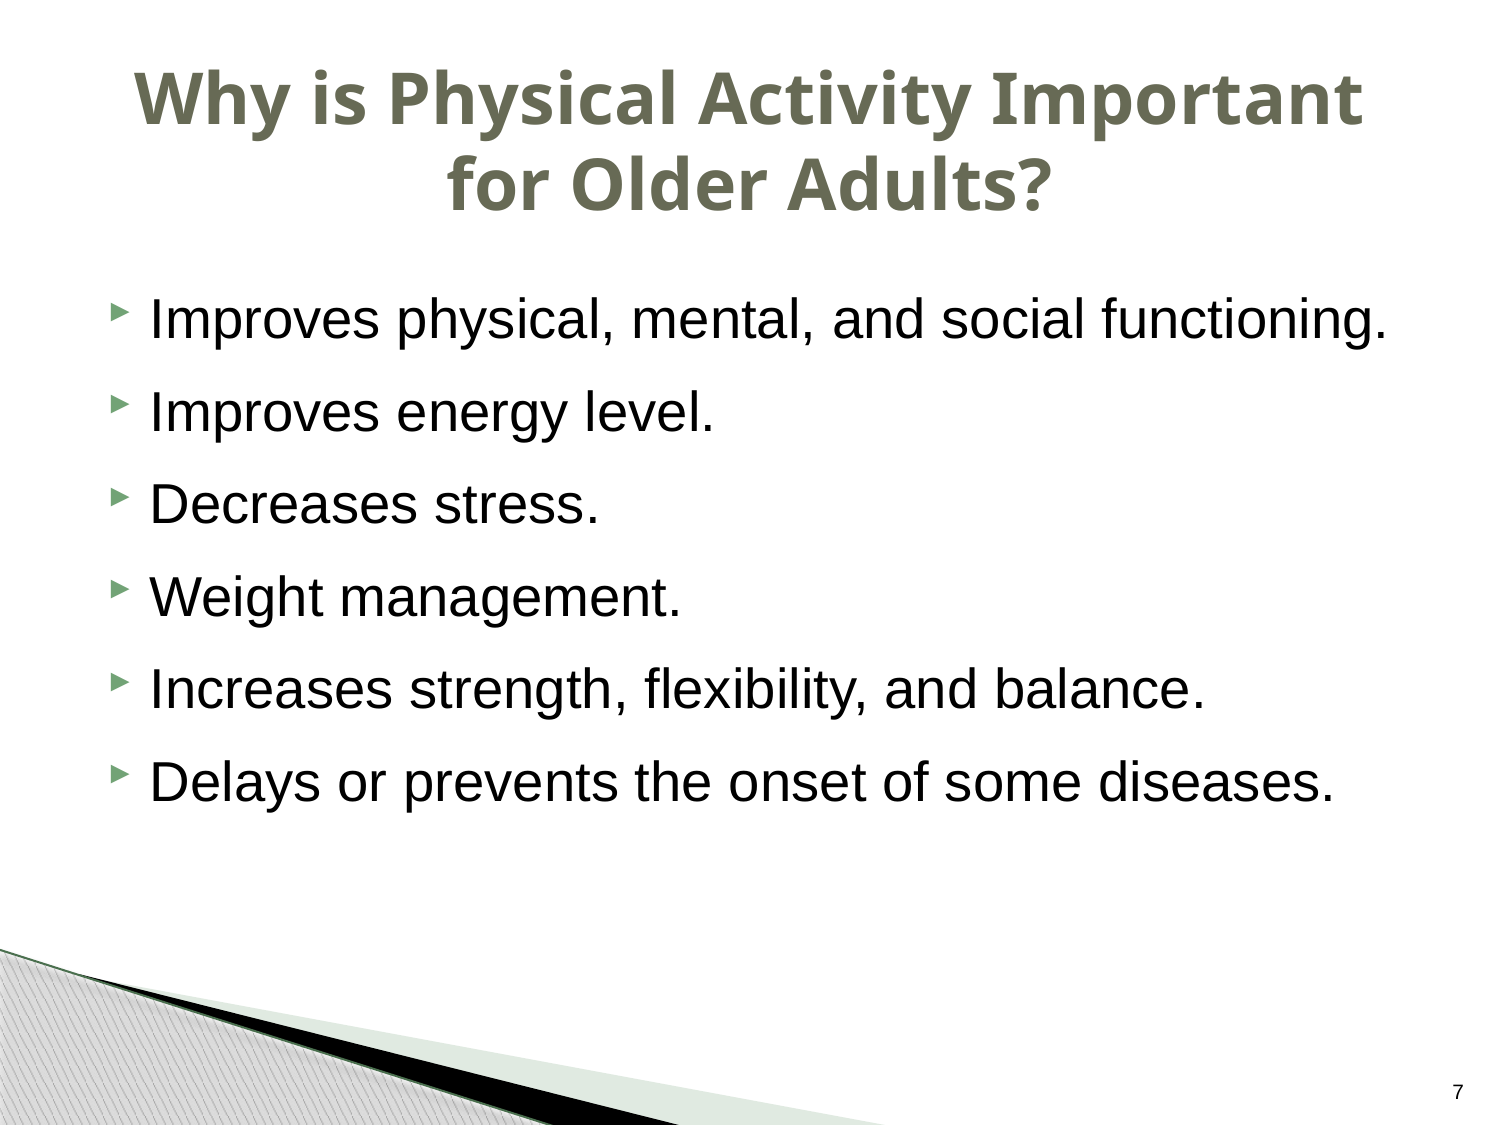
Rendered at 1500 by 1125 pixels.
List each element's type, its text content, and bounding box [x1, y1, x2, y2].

title Why is Physical Activity Important for Older Adults? [75, 45, 1425, 233]
list Improves physical, mental, and social functioning. Improves energy level. Decreases stress. Weight management. Increases strength, flexibility, and balance. Delays or prevents the onset of some diseases. [75, 275, 1425, 1018]
slide_number 7 [1418, 1051, 1479, 1112]
